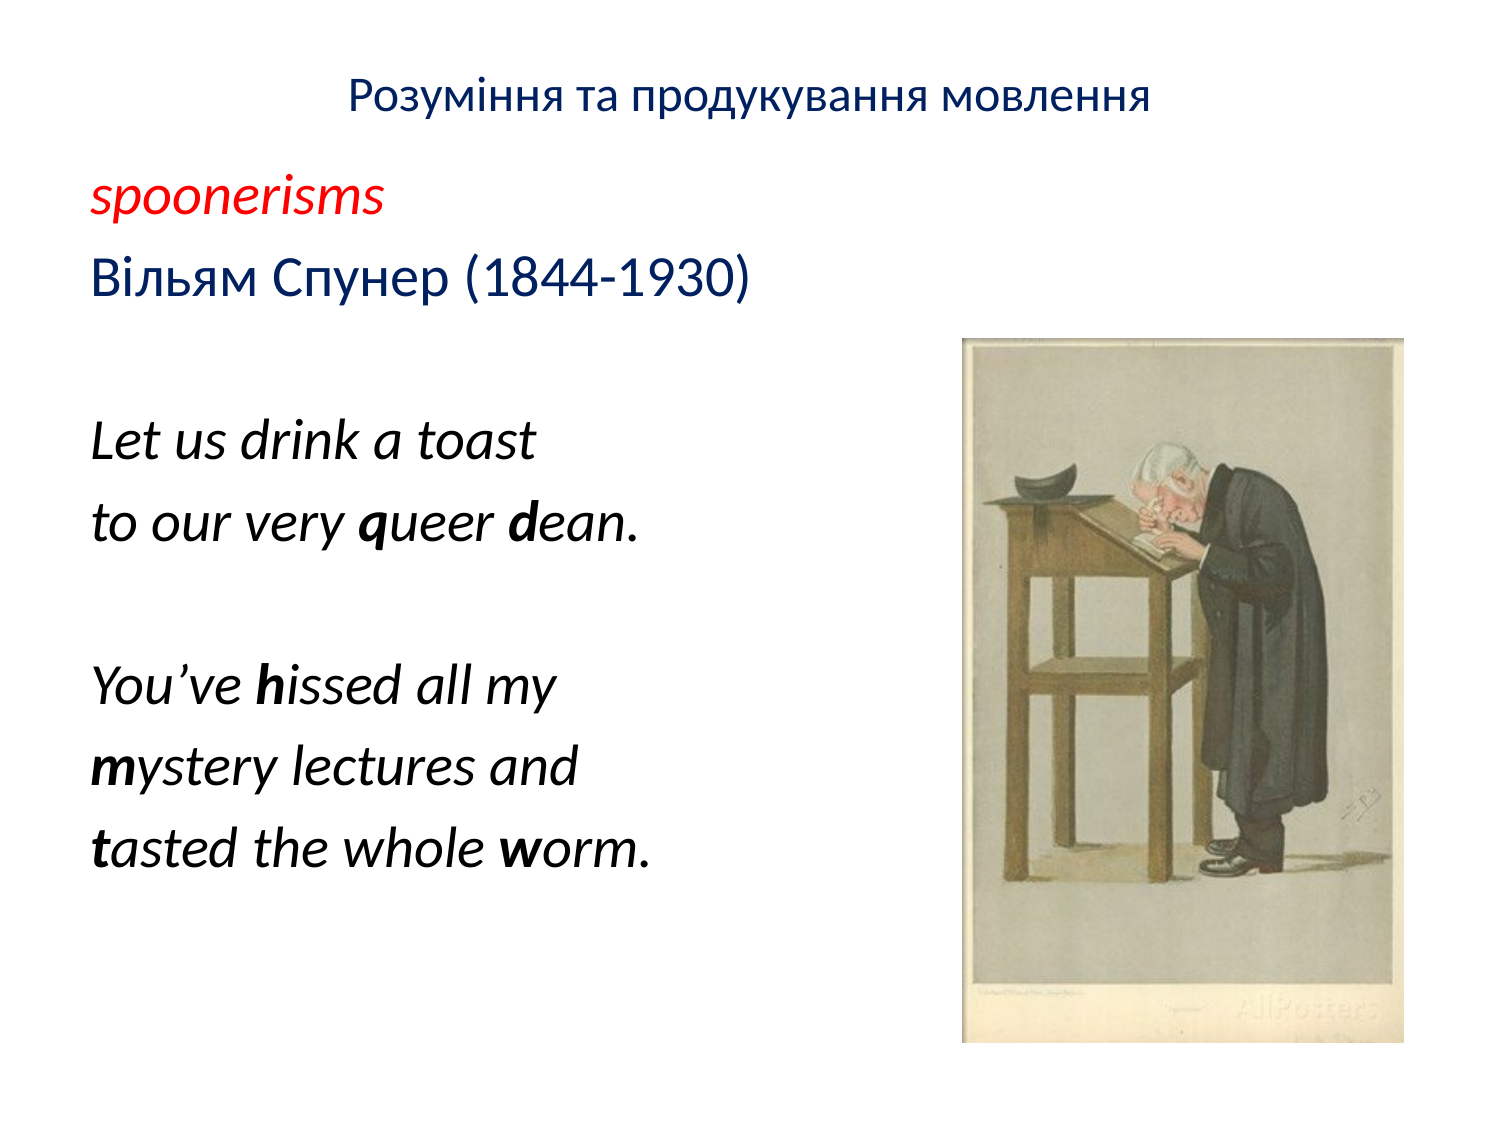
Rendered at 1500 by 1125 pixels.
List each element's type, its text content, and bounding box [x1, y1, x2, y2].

list spoonerisms Вільям Спунер (1844-1930) Let us drink a toast to our very queer dean. You’ve hissed all my mystery lectures and tasted the whole worm. [75, 149, 1425, 1005]
picture [962, 337, 1404, 1044]
title Розуміння та продукування мовлення [75, 45, 1425, 138]
